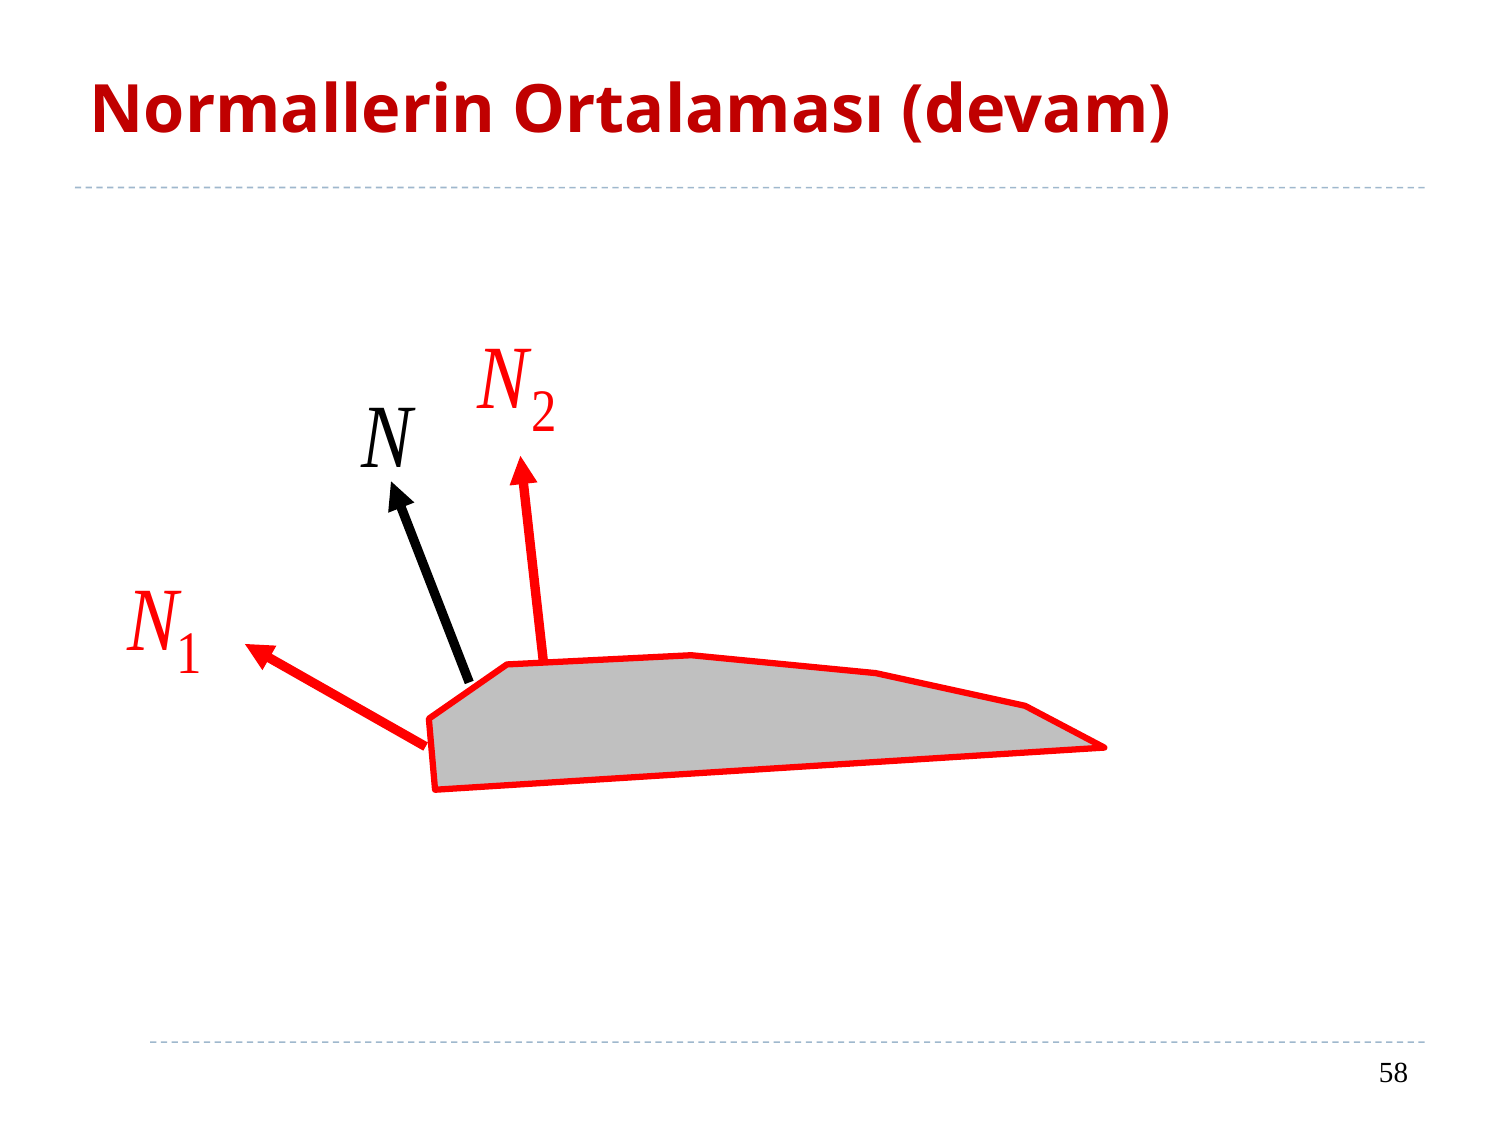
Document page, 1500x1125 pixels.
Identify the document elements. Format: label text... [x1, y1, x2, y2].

text_box [428, 655, 1105, 790]
text_box [246, 644, 426, 747]
text_box [515, 463, 544, 663]
slide_number 58 [1074, 1045, 1424, 1106]
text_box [350, 392, 428, 483]
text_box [465, 324, 598, 451]
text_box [116, 566, 241, 693]
title Normallerin Ortalaması (devam) [75, 24, 1425, 188]
